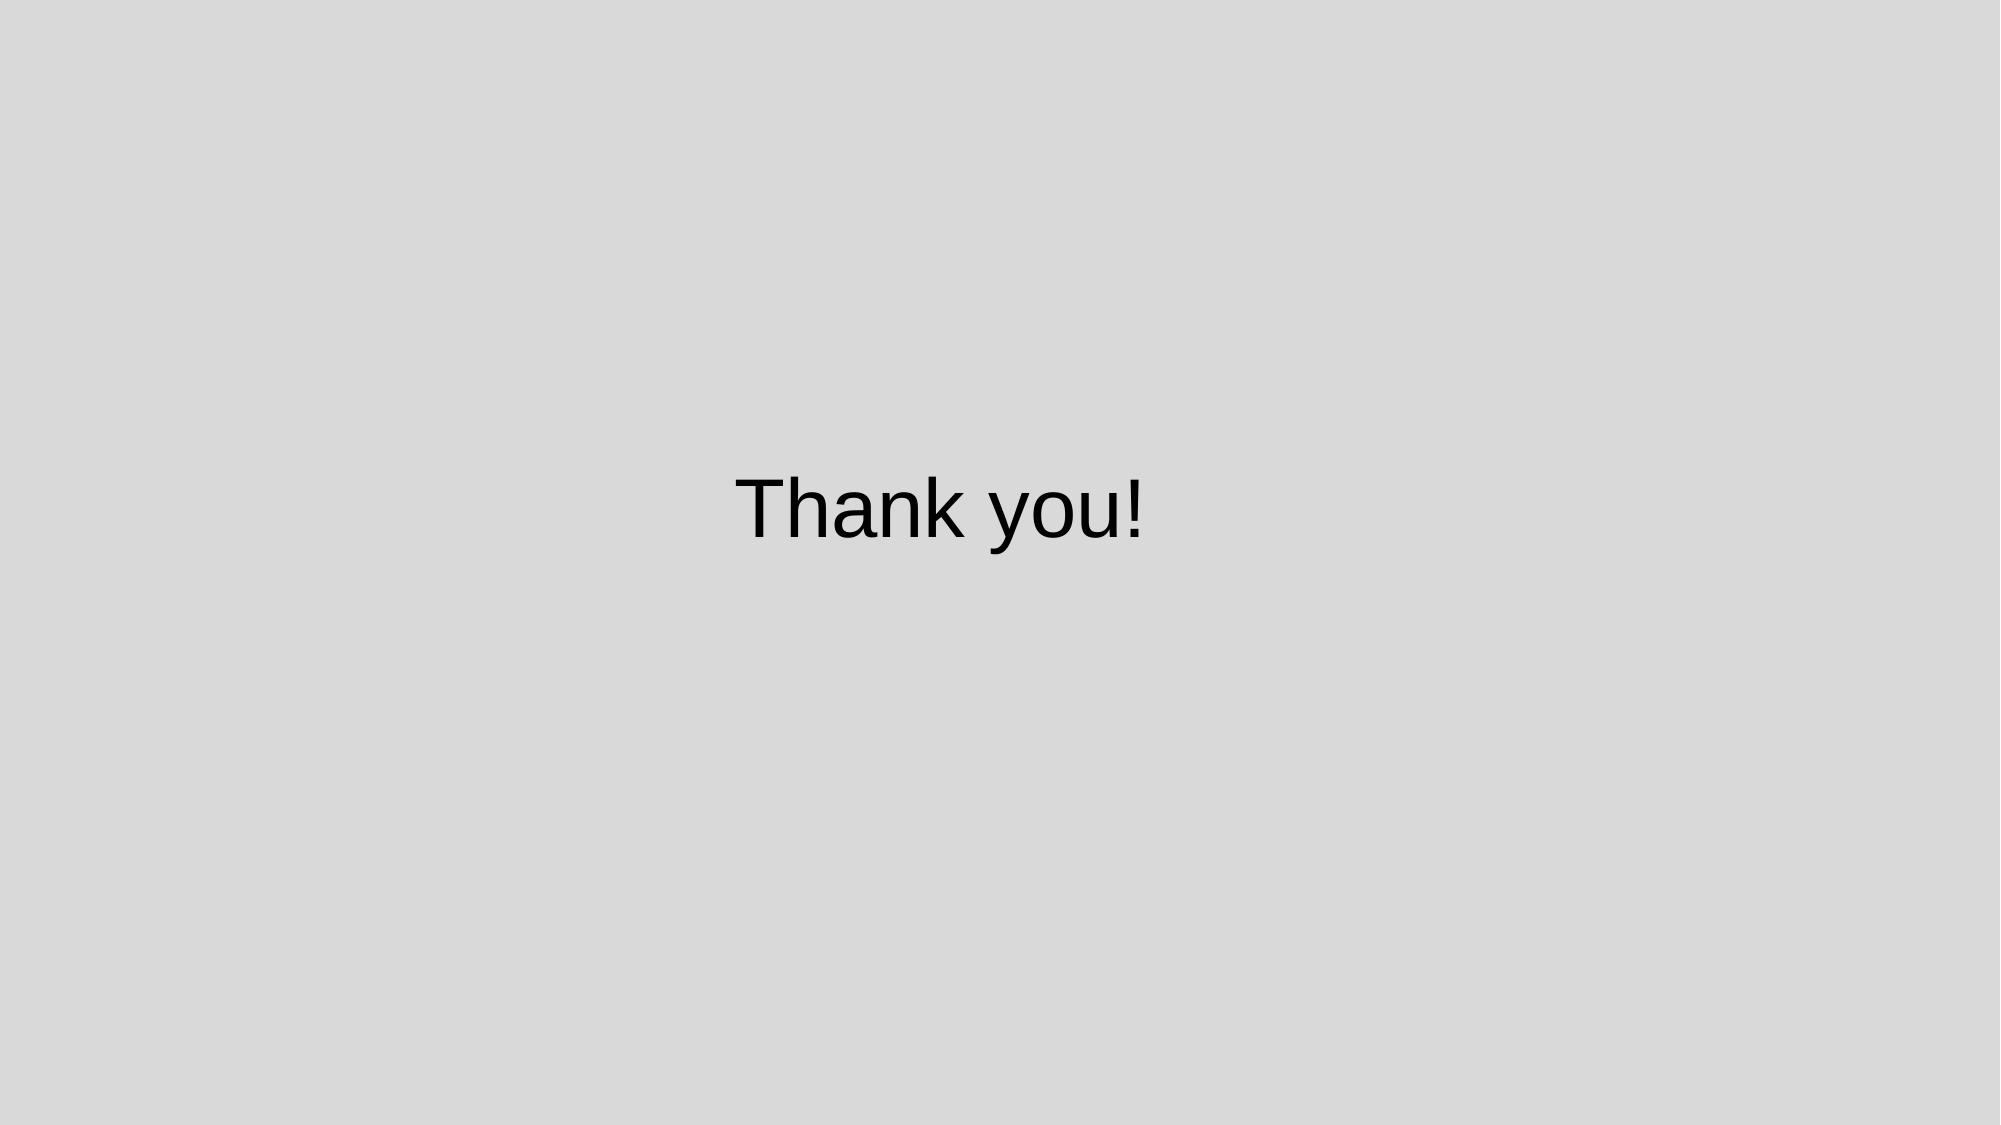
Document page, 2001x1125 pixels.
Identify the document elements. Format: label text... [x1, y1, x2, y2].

text_box Thank you! [719, 446, 1162, 562]
